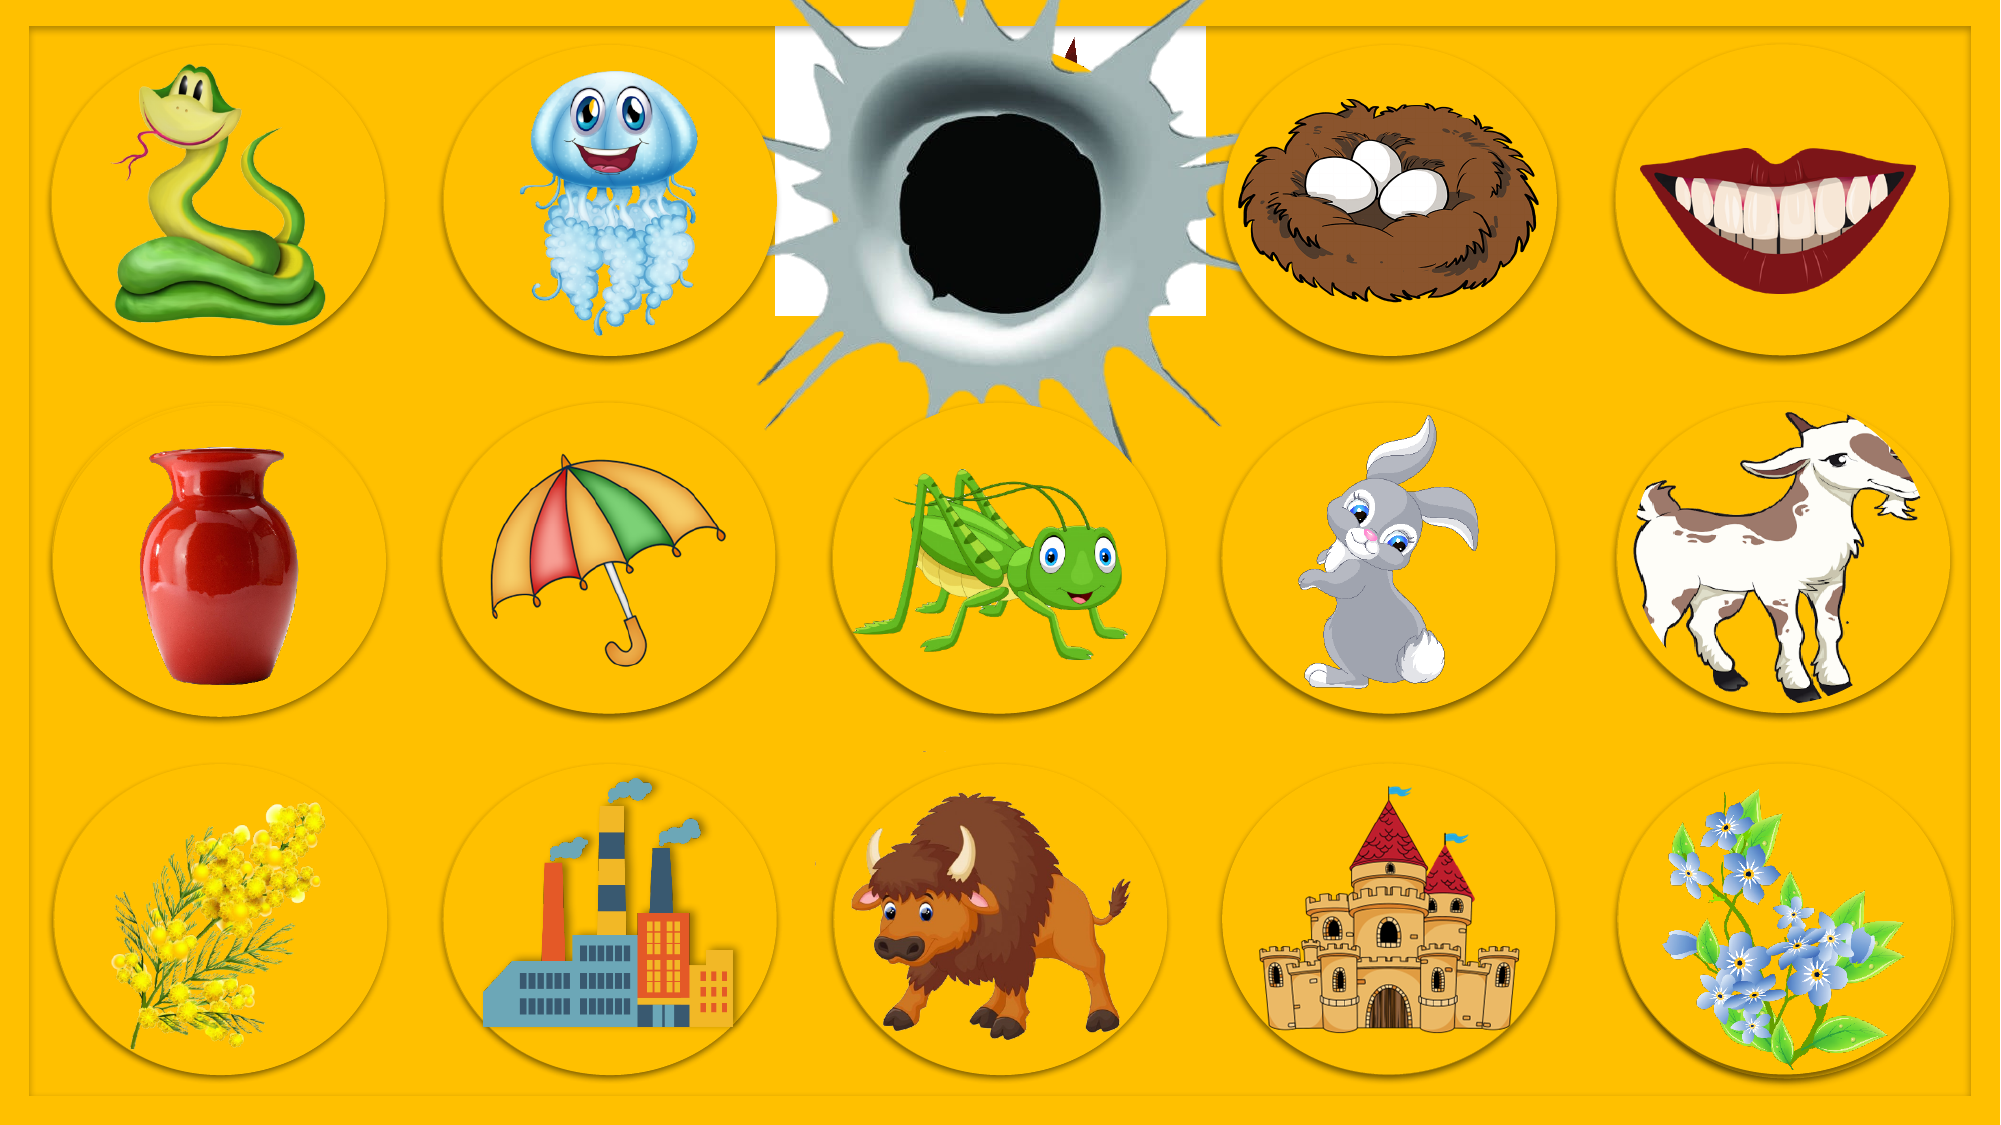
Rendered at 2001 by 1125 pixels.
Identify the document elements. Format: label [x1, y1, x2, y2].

text_box [1223, 403, 1555, 713]
text_box [444, 45, 776, 355]
text_box [0, 0, 1991, 1123]
text_box [54, 406, 385, 716]
text_box [1616, 45, 1948, 355]
text_box [1223, 764, 1555, 1074]
text_box [815, 751, 1174, 1087]
text_box [1618, 398, 1950, 712]
text_box [443, 403, 775, 713]
picture [574, 0, 1459, 522]
text_box [55, 765, 387, 1079]
text_box [52, 45, 384, 355]
text_box [0, 0, 2000, 1125]
text_box [1619, 764, 1951, 1074]
text_box [834, 403, 1165, 713]
text_box [1224, 37, 1556, 364]
text_box [444, 765, 776, 1075]
